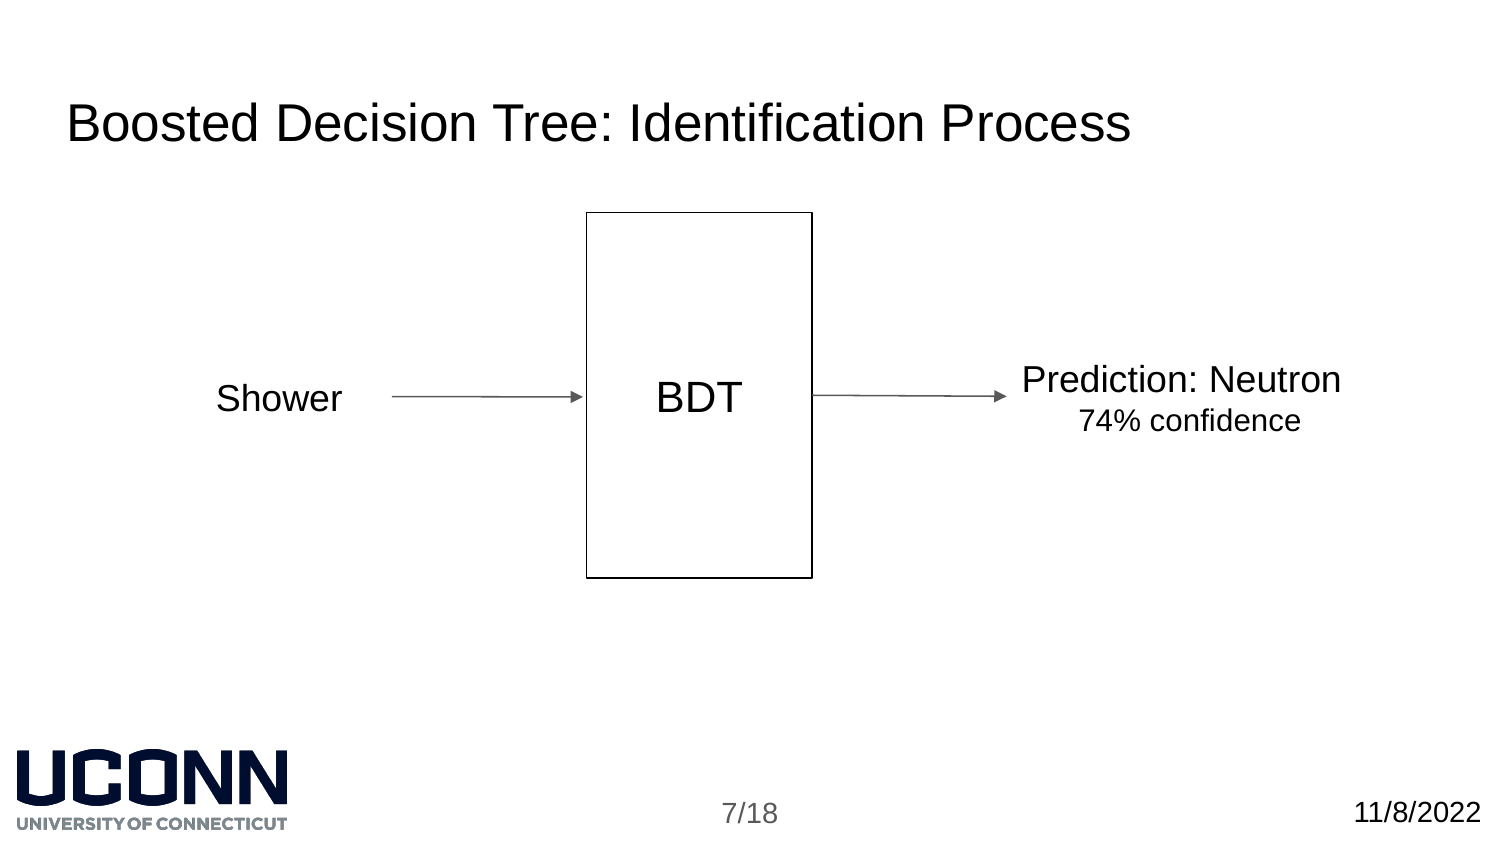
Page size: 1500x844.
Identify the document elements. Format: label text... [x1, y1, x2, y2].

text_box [811, 394, 1007, 398]
title Boosted Decision Tree: Identification Process [51, 72, 1449, 167]
text_box BDT [586, 212, 813, 578]
text_box Shower [200, 359, 392, 434]
text_box Prediction: Neutron 74% confidence [1006, 340, 1374, 453]
slide_number ‹#›/18 [705, 779, 795, 844]
picture [17, 749, 287, 830]
